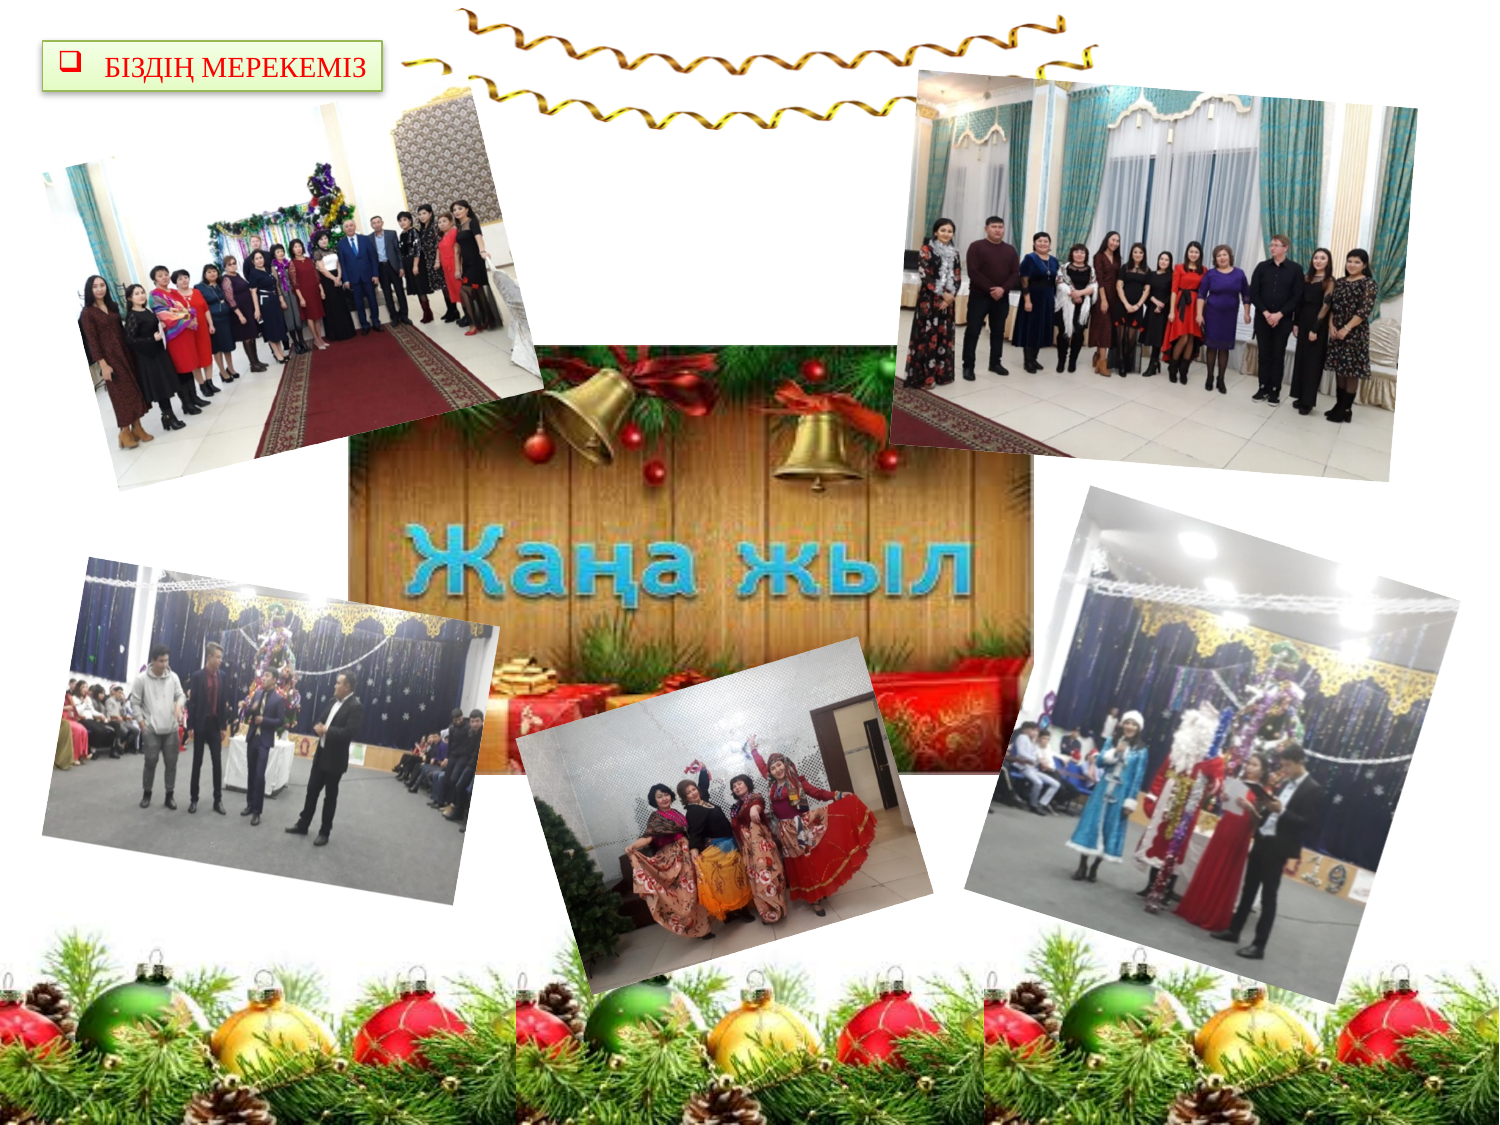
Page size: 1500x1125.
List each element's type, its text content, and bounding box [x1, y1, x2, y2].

text_box БІЗДІҢ МЕРЕКЕМІЗ [42, 40, 383, 92]
picture [0, 8, 1499, 1125]
